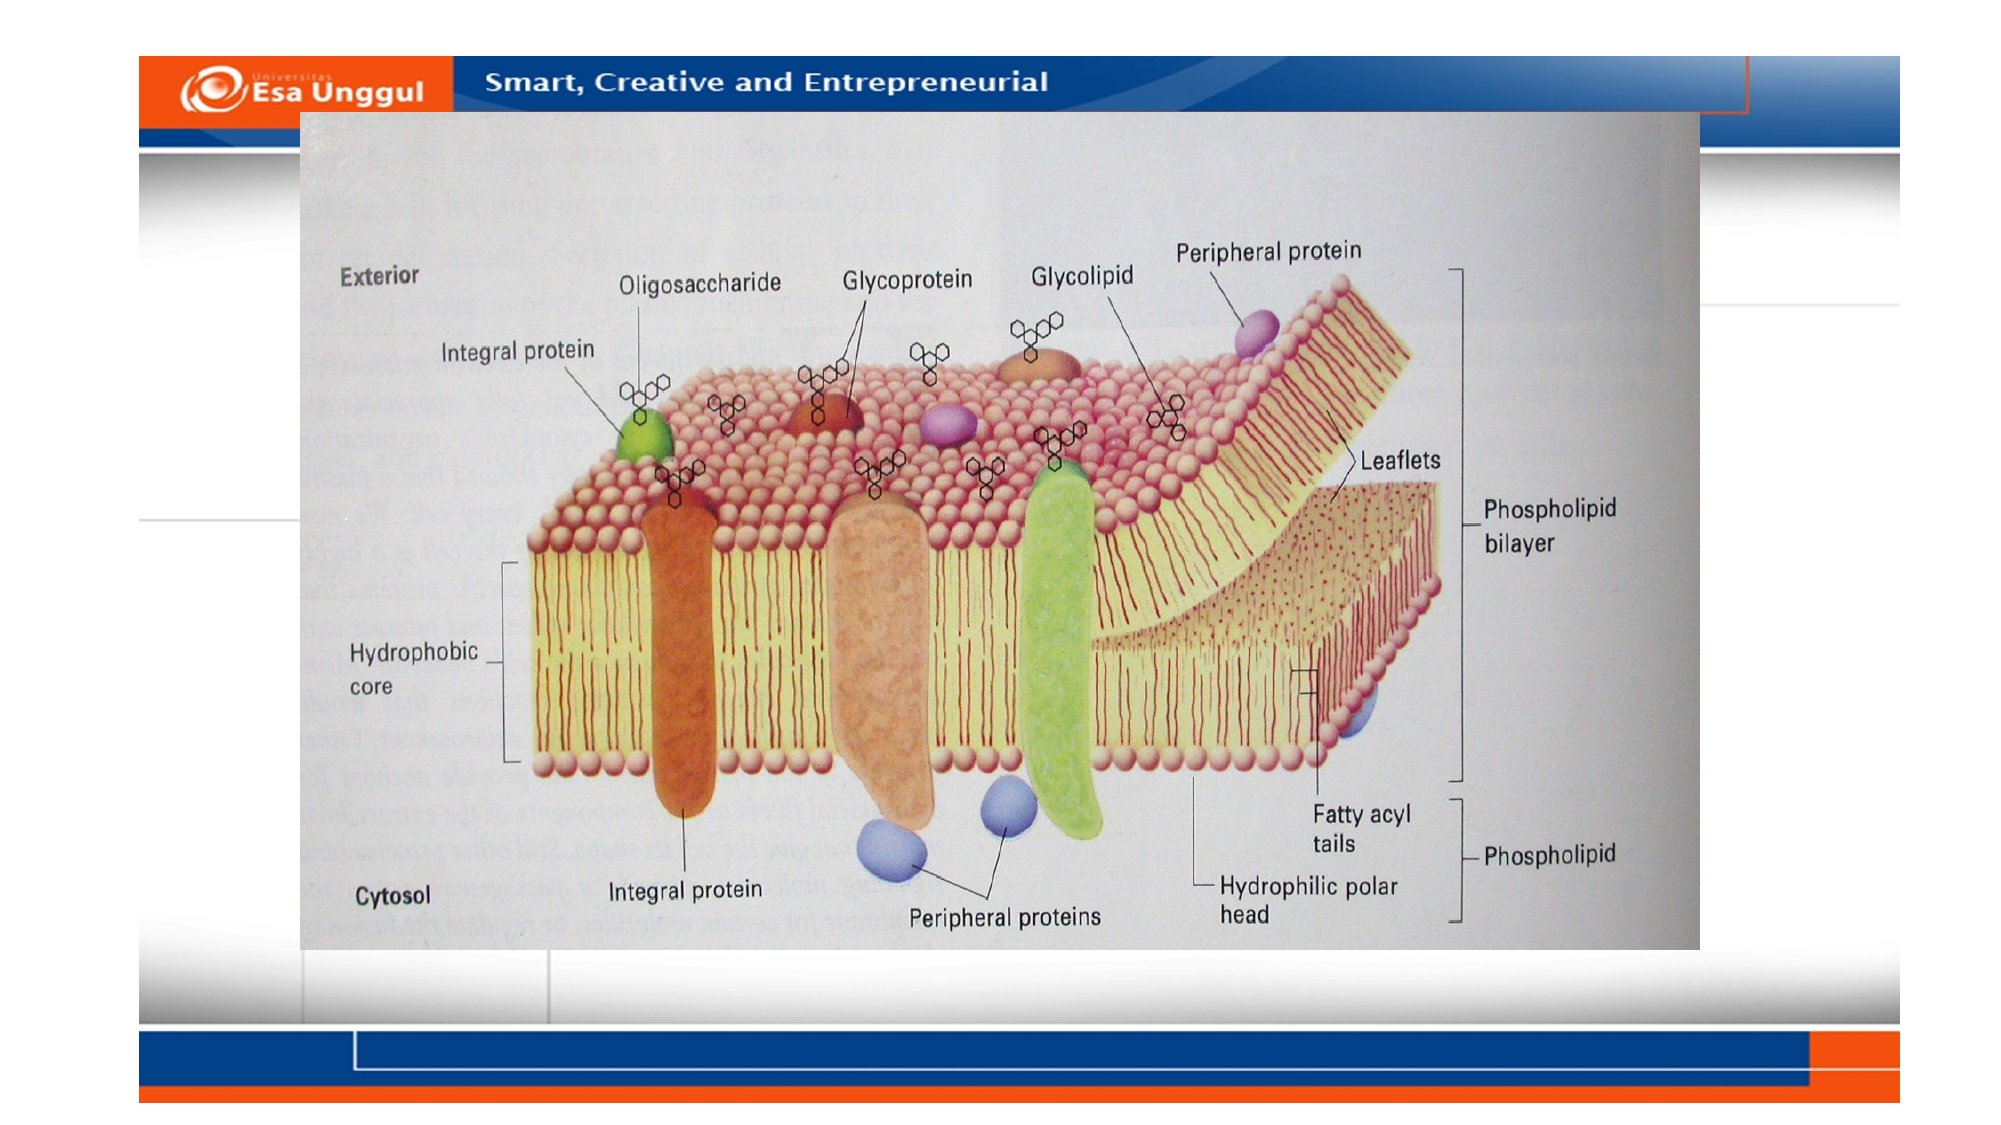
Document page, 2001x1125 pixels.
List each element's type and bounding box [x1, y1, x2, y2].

picture [139, 32, 1900, 1103]
